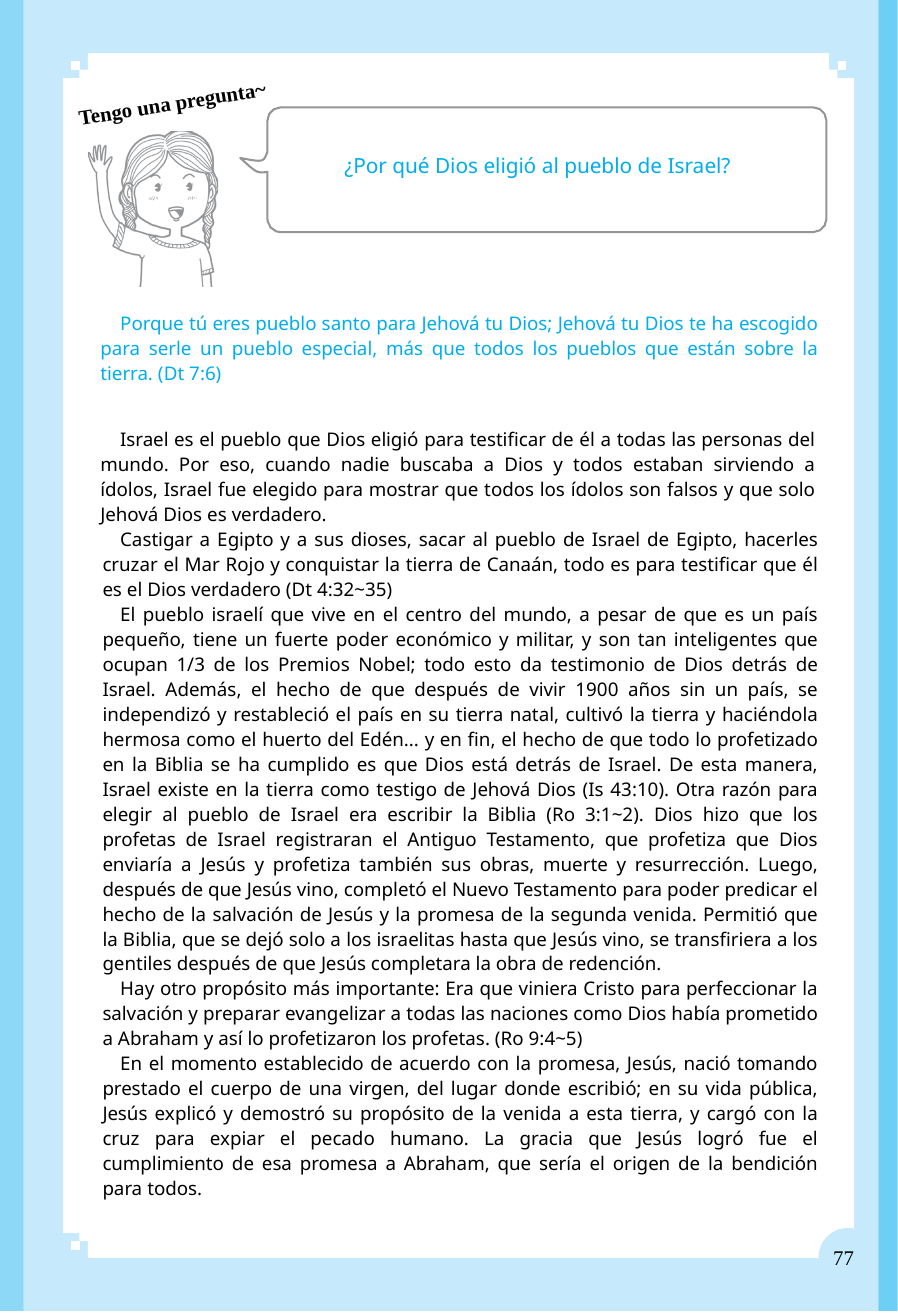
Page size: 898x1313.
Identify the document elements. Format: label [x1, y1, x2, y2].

text_box [0, 0, 898, 1312]
